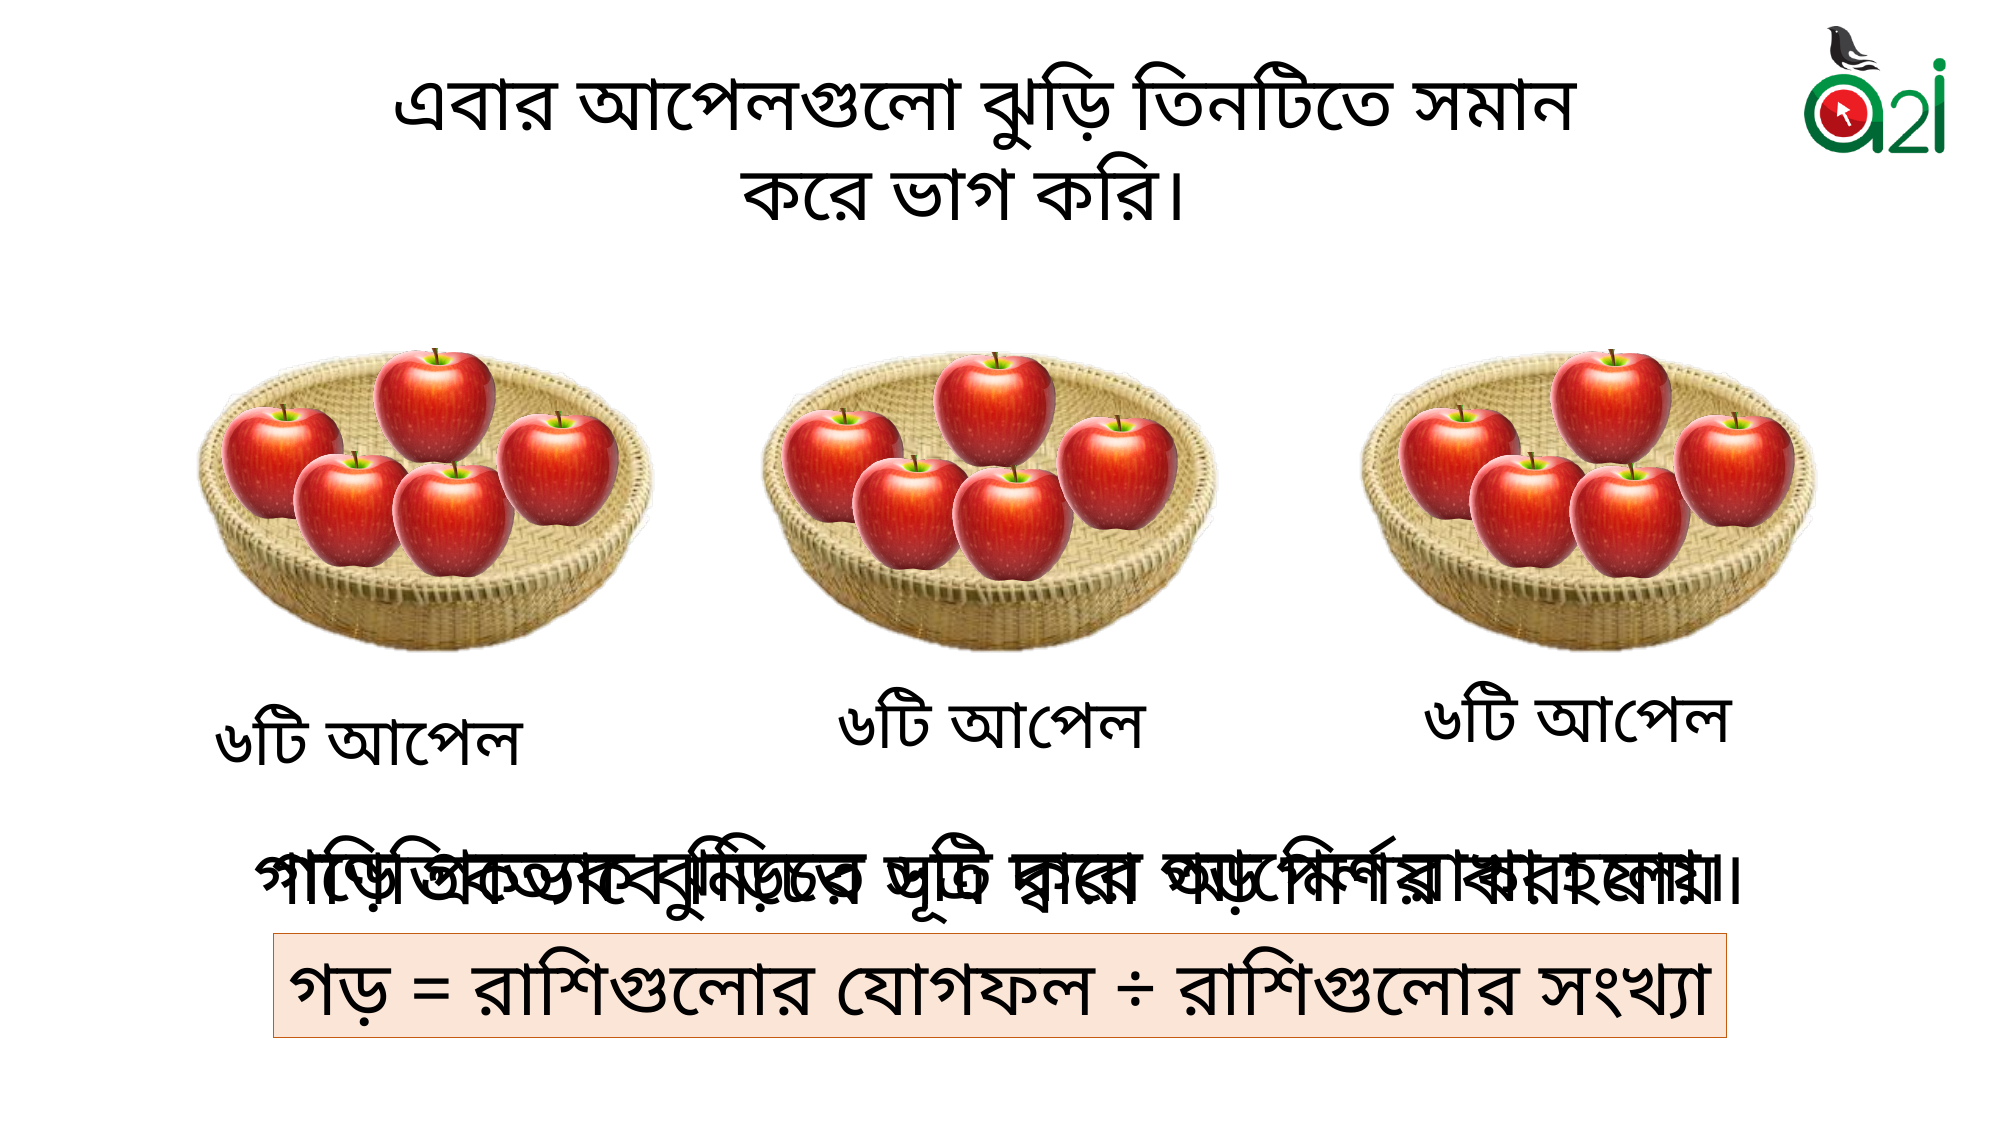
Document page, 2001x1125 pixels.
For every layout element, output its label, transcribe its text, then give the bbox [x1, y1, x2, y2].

picture [1803, 26, 1946, 159]
picture [1340, 338, 1833, 659]
text_box ৬টি আপেল [1378, 668, 1794, 764]
text_box গড় = রাশিগুলোর যোগফল ÷ রাশিগুলোর সংখ্যা [273, 933, 1727, 1038]
text_box এবার আপেলগুলো ঝুড়ি তিনটিতে সমান করে ভাগ করি। [310, 48, 1658, 244]
picture [177, 338, 670, 659]
picture [741, 338, 1234, 659]
text_box ৬টি আপেল [792, 674, 1208, 769]
text_box গাণিতিকভাবে নিচের সূত্র দ্বারা গড় নির্ণয় করা যায়। [238, 822, 1763, 928]
text_box ৬টি আপেল [169, 690, 585, 786]
